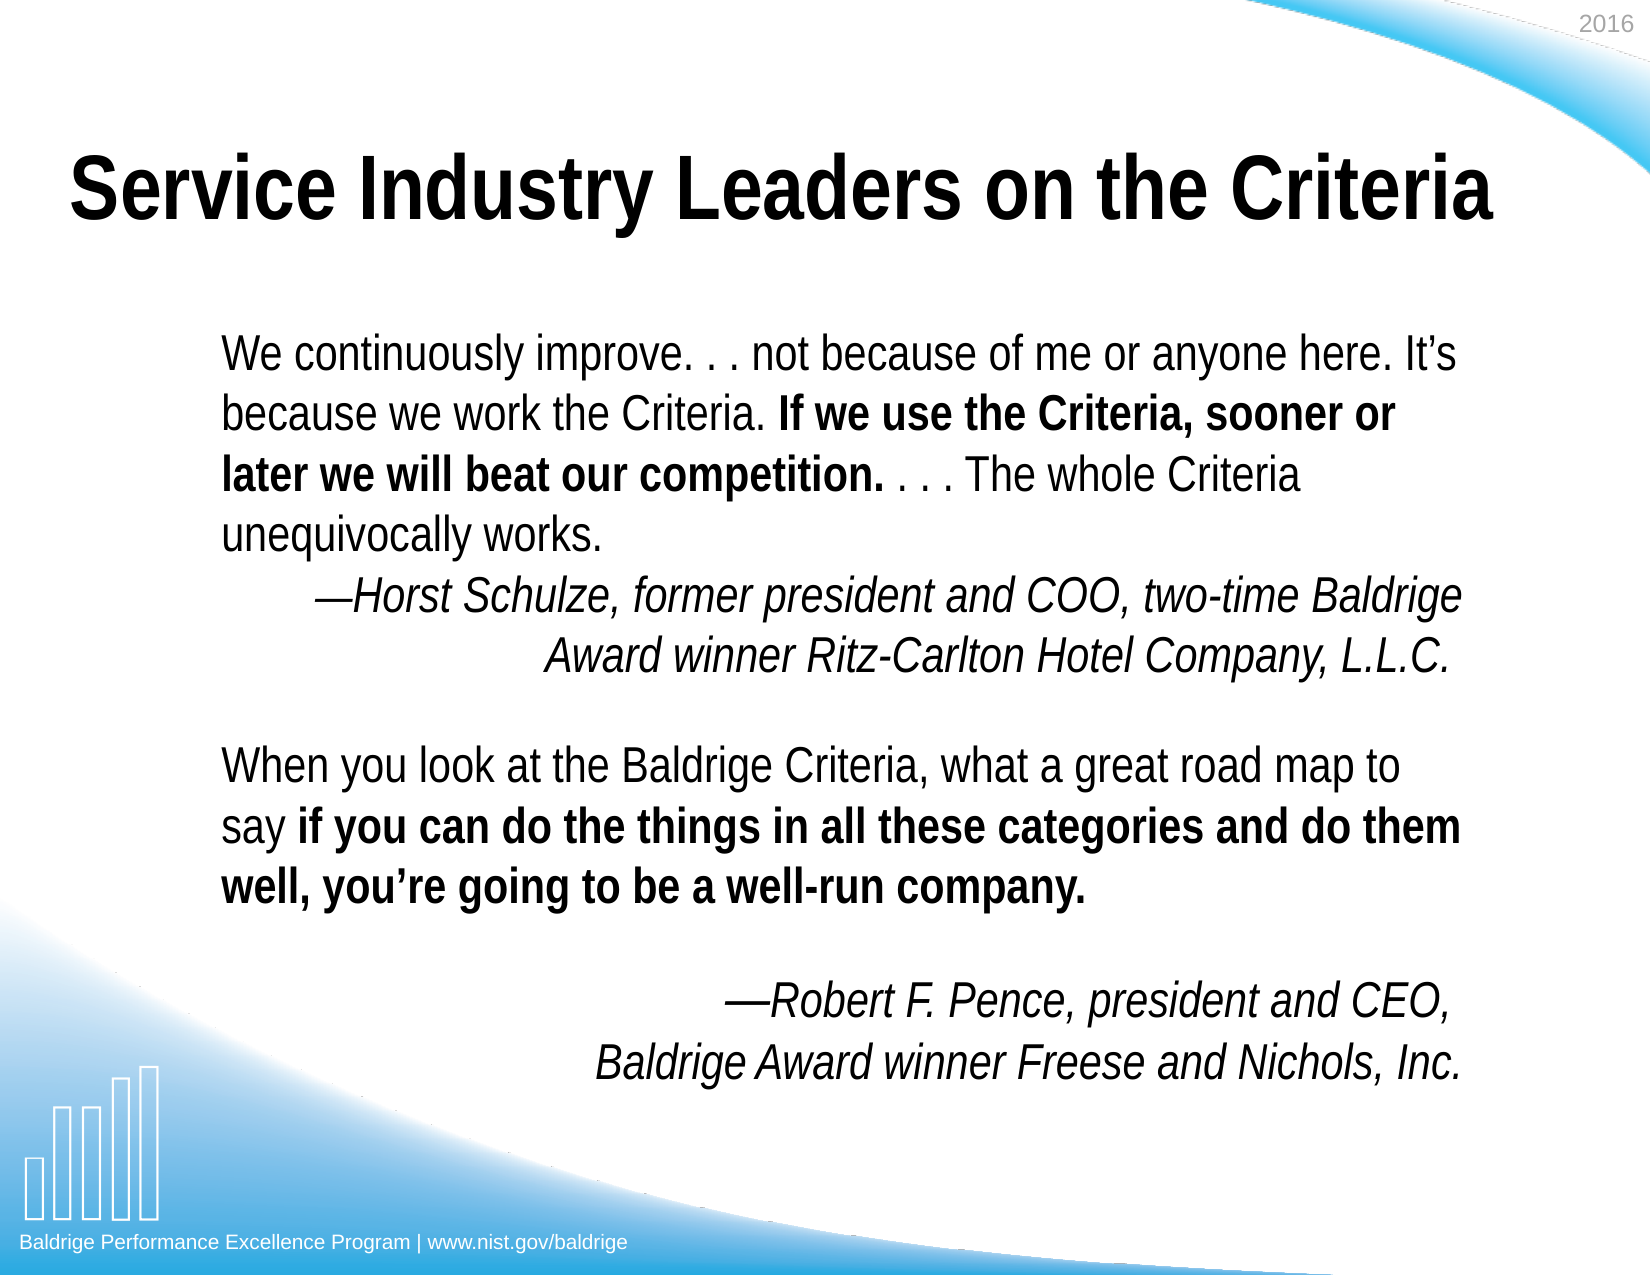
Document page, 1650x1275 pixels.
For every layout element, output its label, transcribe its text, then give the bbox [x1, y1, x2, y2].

title Service Industry Leaders on the Criteria [54, 101, 1568, 280]
list We continuously improve. . . not because of me or anyone here. It’s because we work the Criteria. If we use the Criteria, sooner or later we will beat our competition. . . . The whole Criteria unequivocally works. —Horst Schulze, former president and COO, two-time Baldrige Award winner Ritz-Carlton Hotel Company, L.L.C. When you look at the Baldrige Criteria, what a great road map to say if you can do the things in all these categories and do them well, you’re going to be a well-run company. —Robert F. Pence, president and CEO, Baldrige Award winner Freese and Nichols, Inc. [206, 312, 1479, 1097]
